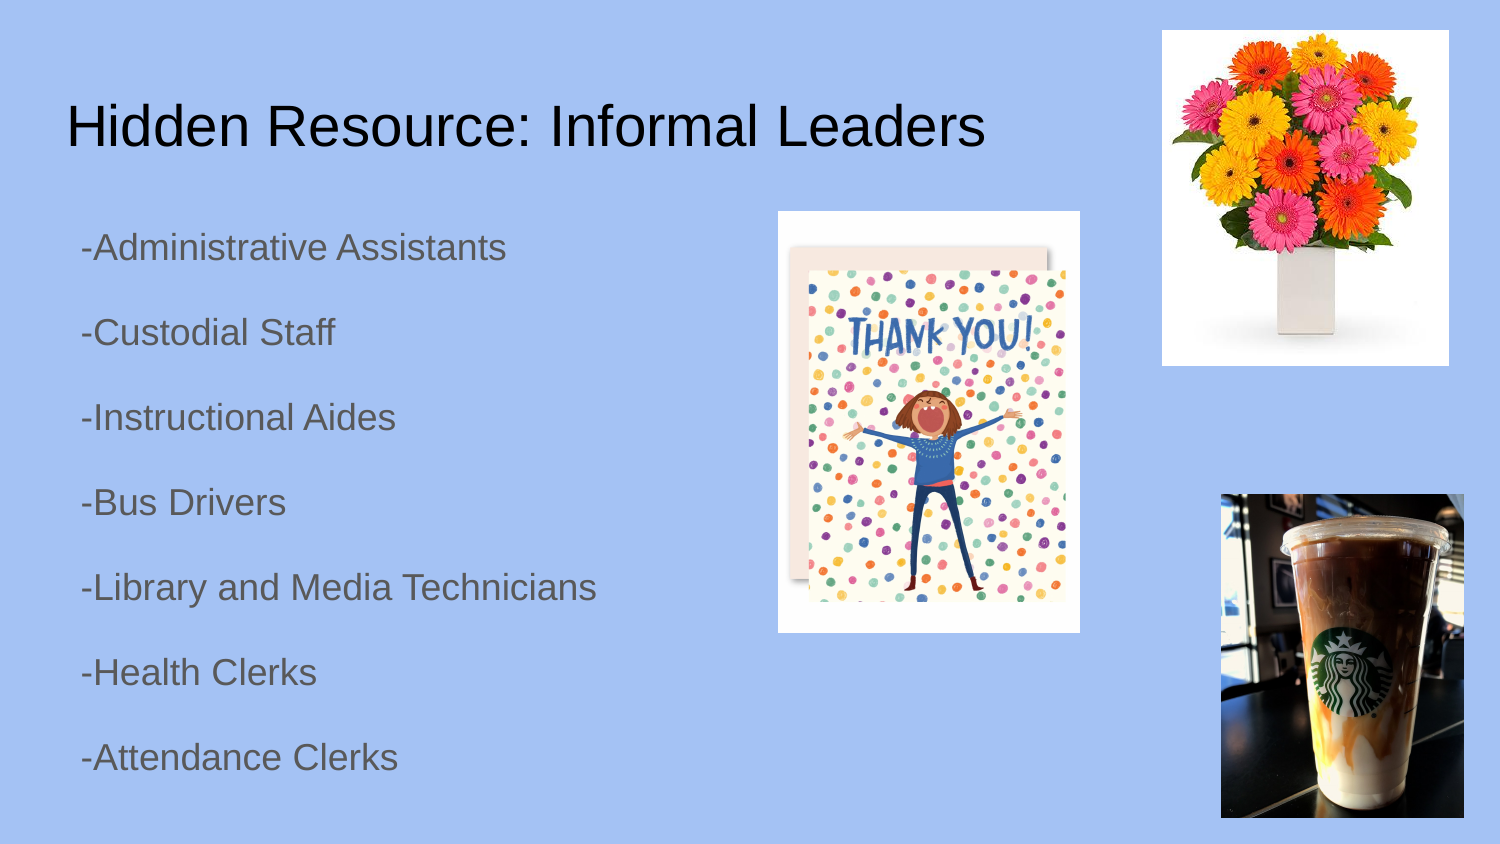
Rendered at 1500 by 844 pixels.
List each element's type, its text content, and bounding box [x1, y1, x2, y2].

picture [1220, 494, 1464, 818]
picture [778, 210, 1081, 633]
title Hidden Resource: Informal Leaders [51, 72, 1156, 167]
picture [1161, 30, 1450, 366]
list -Administrative Assistants -Custodial Staff -Instructional Aides -Bus Drivers -Library and Media Technicians -Health Clerks -Attendance Clerks [65, 201, 1464, 762]
